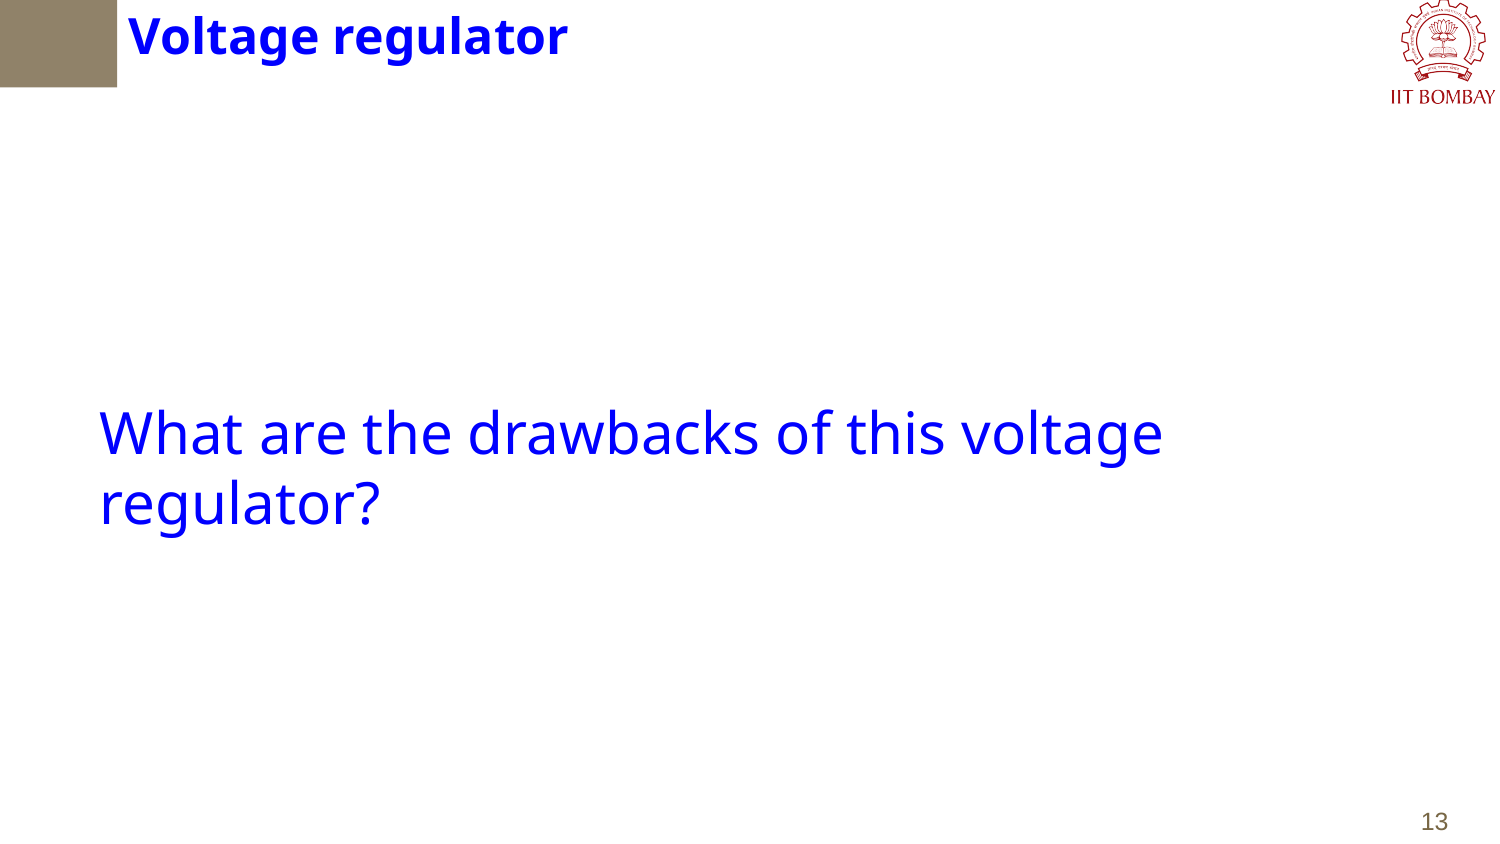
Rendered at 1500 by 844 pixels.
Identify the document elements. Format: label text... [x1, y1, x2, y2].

text_box [0, 0, 118, 88]
text_box Voltage regulator [114, 0, 585, 73]
text_box 13 [1406, 798, 1500, 843]
picture [1390, 0, 1496, 104]
text_box What are the drawbacks of this voltage regulator? [85, 388, 1456, 544]
